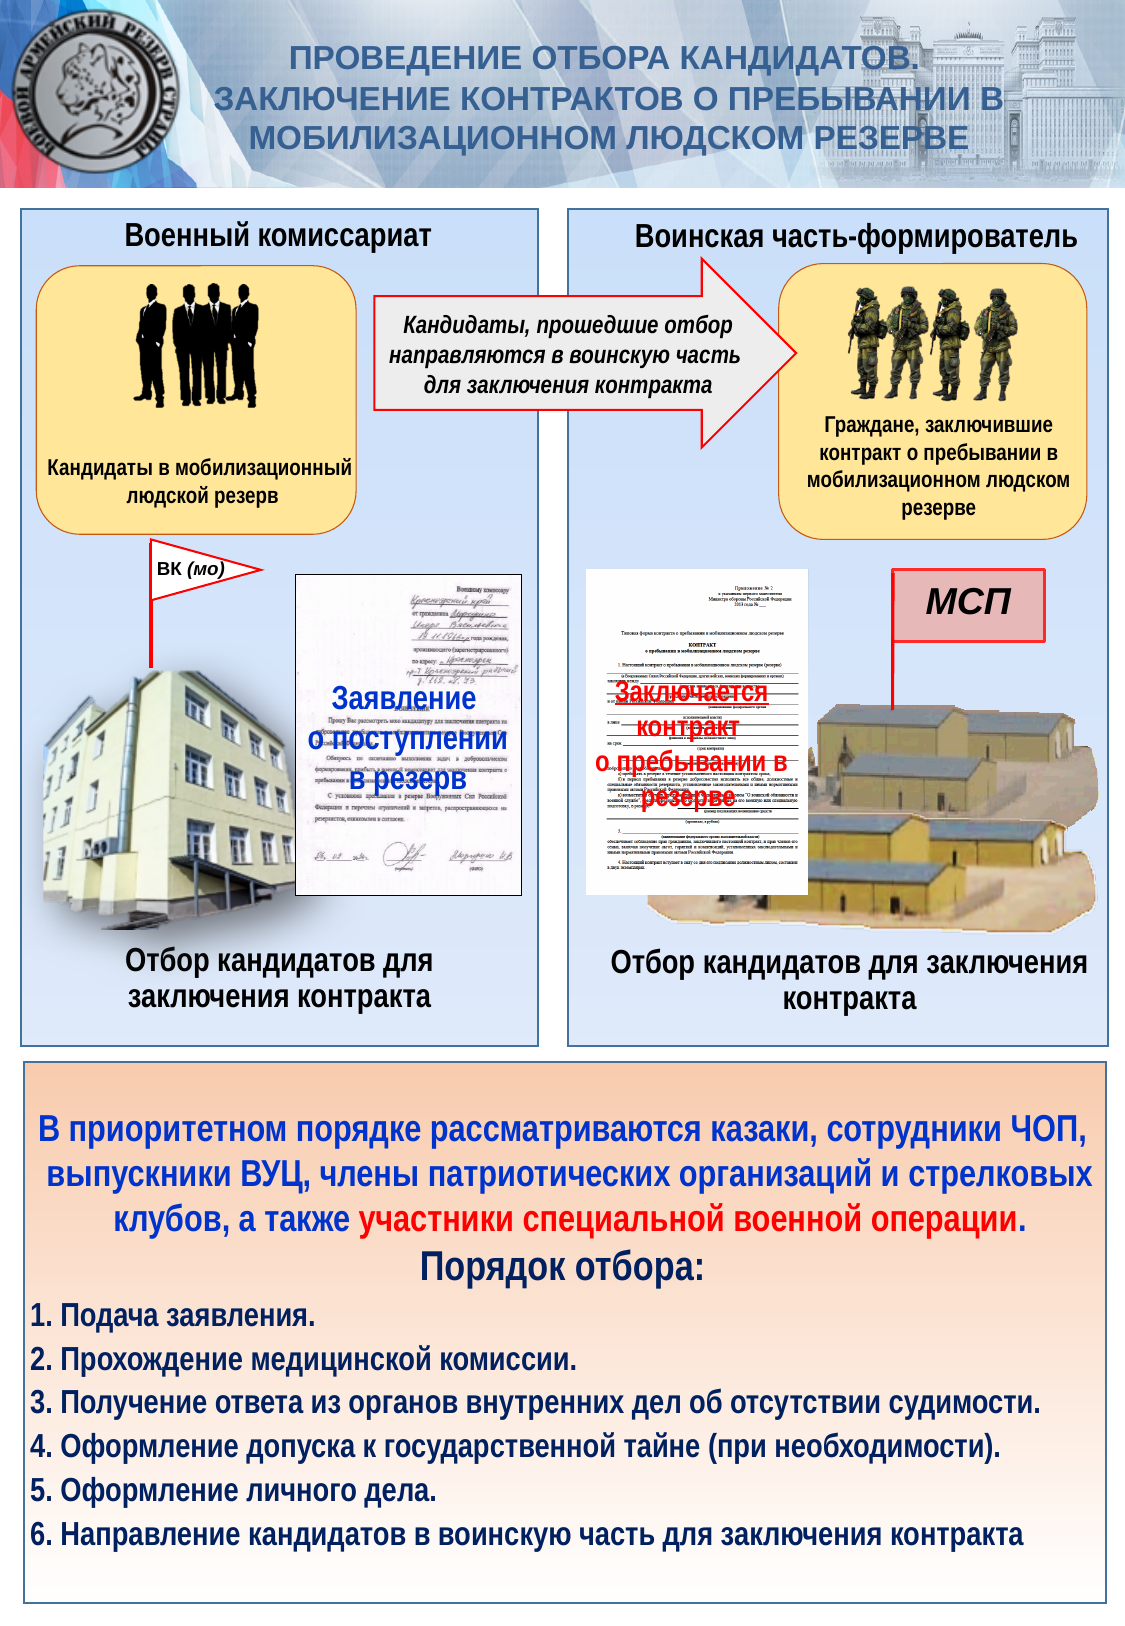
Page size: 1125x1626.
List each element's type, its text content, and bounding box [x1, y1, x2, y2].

text_box Военный комиссариат [35, 212, 522, 253]
picture [130, 283, 261, 408]
text_box [567, 208, 1109, 1047]
text_box ПРОВЕДЕНИЕ ОТБОРА КАНДИДАТОВ. ЗАКЛЮЧЕНИЕ КОНТРАКТОВ О ПРЕБЫВАНИИ В МОБИЛИЗАЦИОННОМ ЛЮДСКОМ РЕЗЕРВЕ [192, 51, 1066, 142]
text_box Отбор кандидатов для заключения контракта [609, 945, 1091, 1017]
picture [43, 574, 522, 930]
picture [845, 283, 1026, 406]
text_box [36, 265, 362, 535]
text_box [192, 0, 1125, 188]
picture [646, 689, 1100, 950]
text_box Воинская часть-формирователь [608, 218, 1105, 255]
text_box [892, 569, 1045, 711]
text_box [131, 539, 261, 668]
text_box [24, 1061, 1107, 1604]
picture [0, 0, 192, 188]
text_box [778, 263, 1087, 540]
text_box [374, 258, 797, 448]
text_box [586, 569, 808, 895]
text_box [20, 208, 539, 1047]
text_box Отбор кандидатов для заключения контракта [42, 943, 517, 1015]
